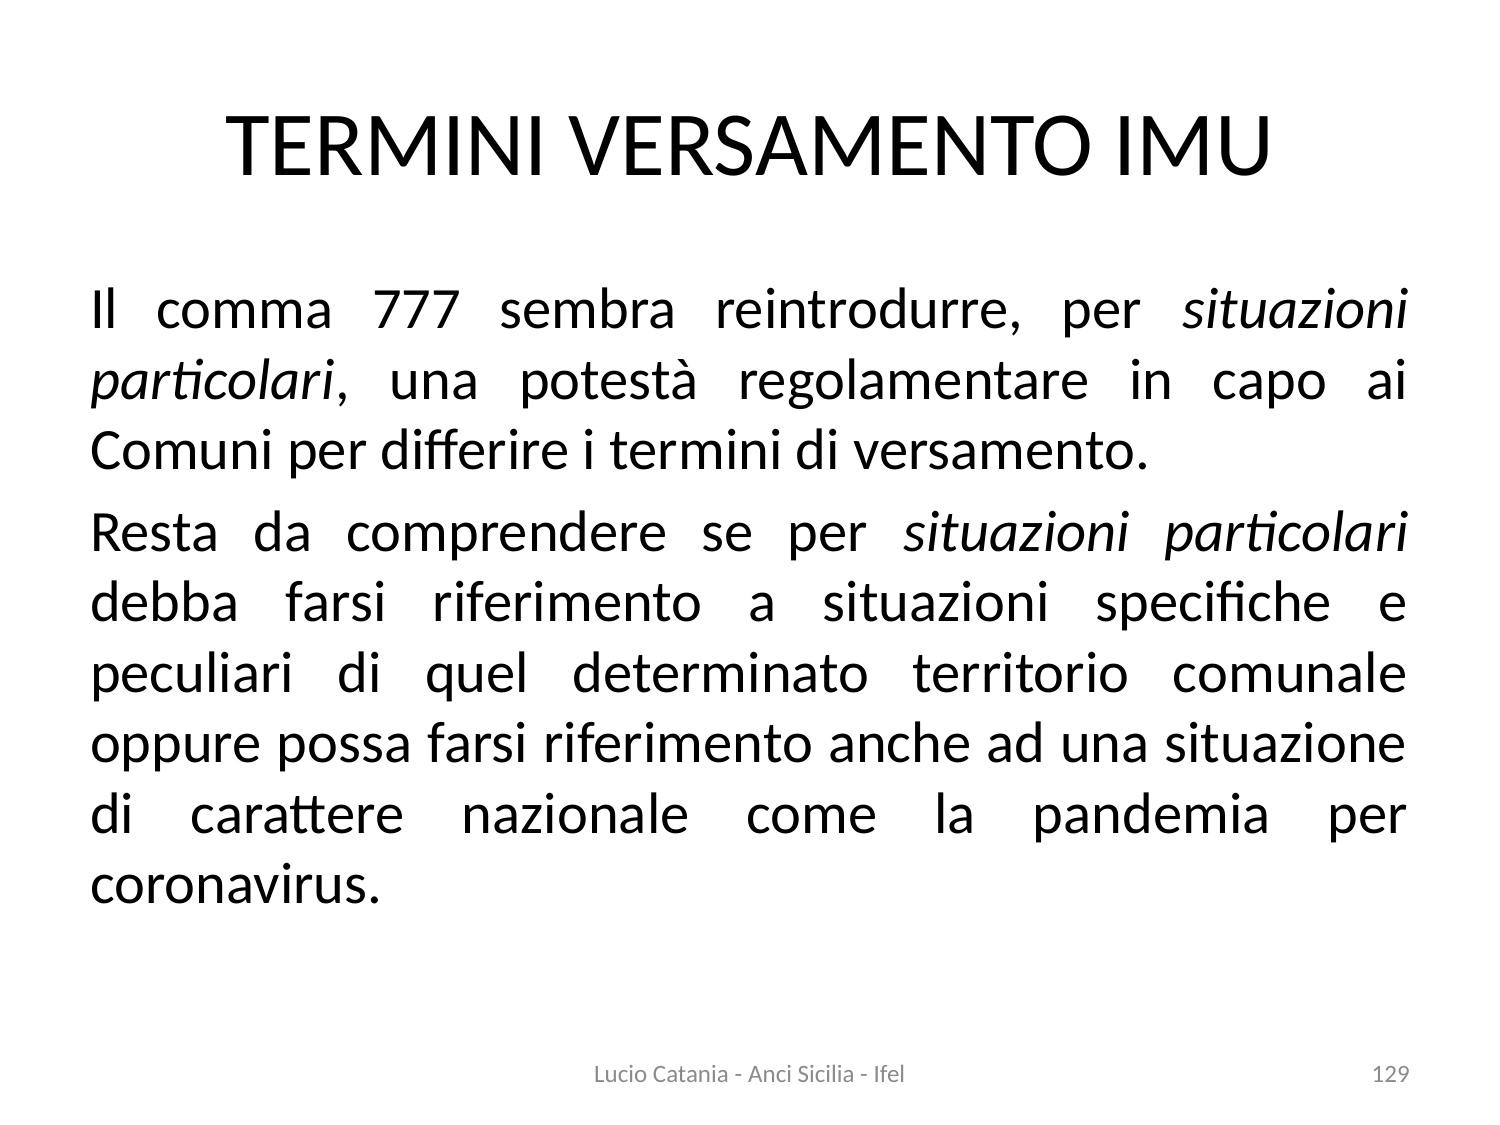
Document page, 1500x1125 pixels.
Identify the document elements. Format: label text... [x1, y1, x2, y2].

list Il comma 777 sembra reintrodurre, per situazioni particolari, una potestà regolamentare in capo ai Comuni per differire i termini di versamento. Resta da comprendere se per situazioni particolari debba farsi riferimento a situazioni specifiche e peculiari di quel determinato territorio comunale oppure possa farsi riferimento anche ad una situazione di carattere nazionale come la pandemia per coronavirus. [75, 262, 1425, 1005]
slide_number 129 [1074, 1042, 1425, 1103]
footer Lucio Catania - Anci Sicilia - Ifel [512, 1042, 988, 1103]
title TERMINI VERSAMENTO IMU [75, 45, 1425, 233]
